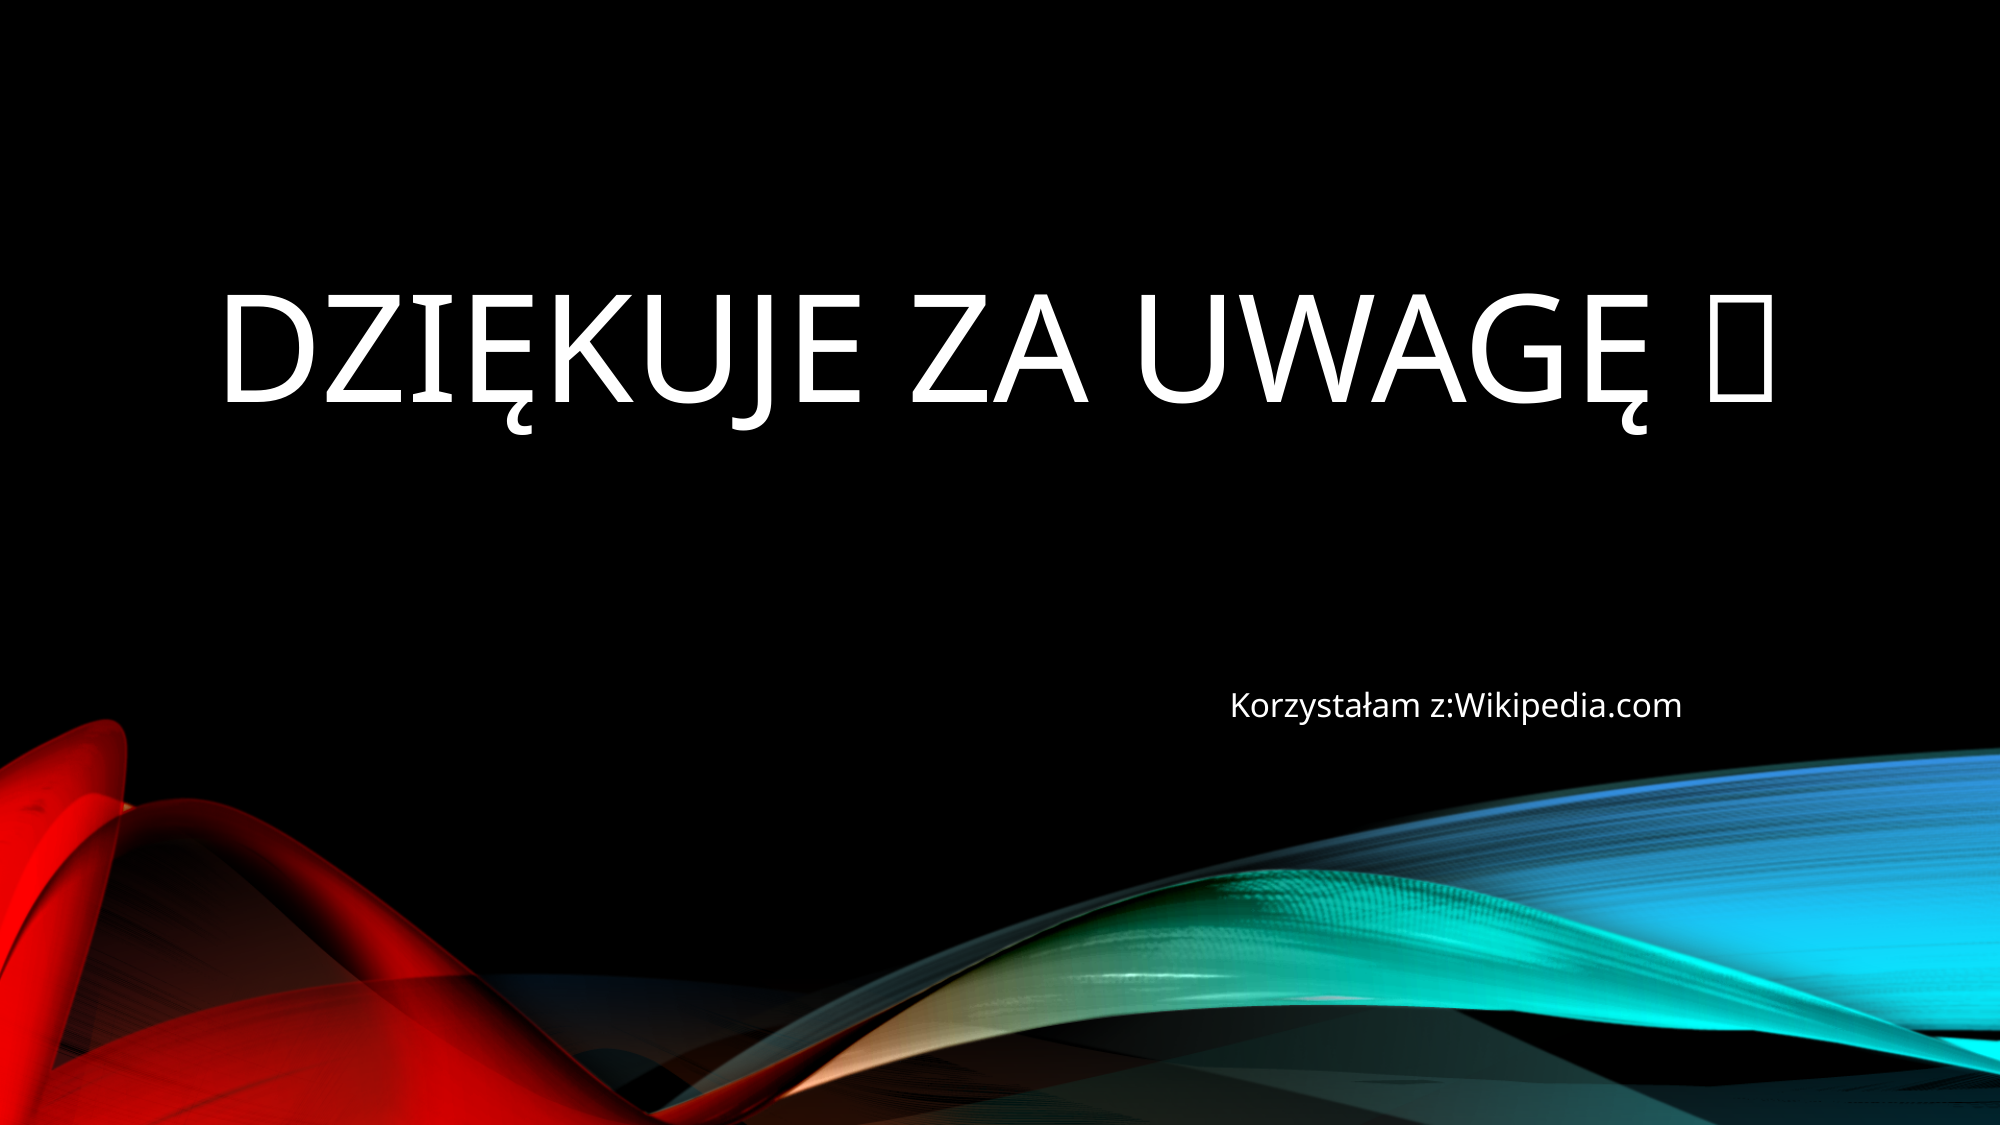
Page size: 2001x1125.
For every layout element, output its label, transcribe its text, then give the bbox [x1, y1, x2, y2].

list Korzystałam z:Wikipedia.com [1214, 681, 1830, 763]
title DZIĘKUJE ZA UWAGĘ  [112, 123, 1888, 584]
picture [0, 717, 2000, 1125]
